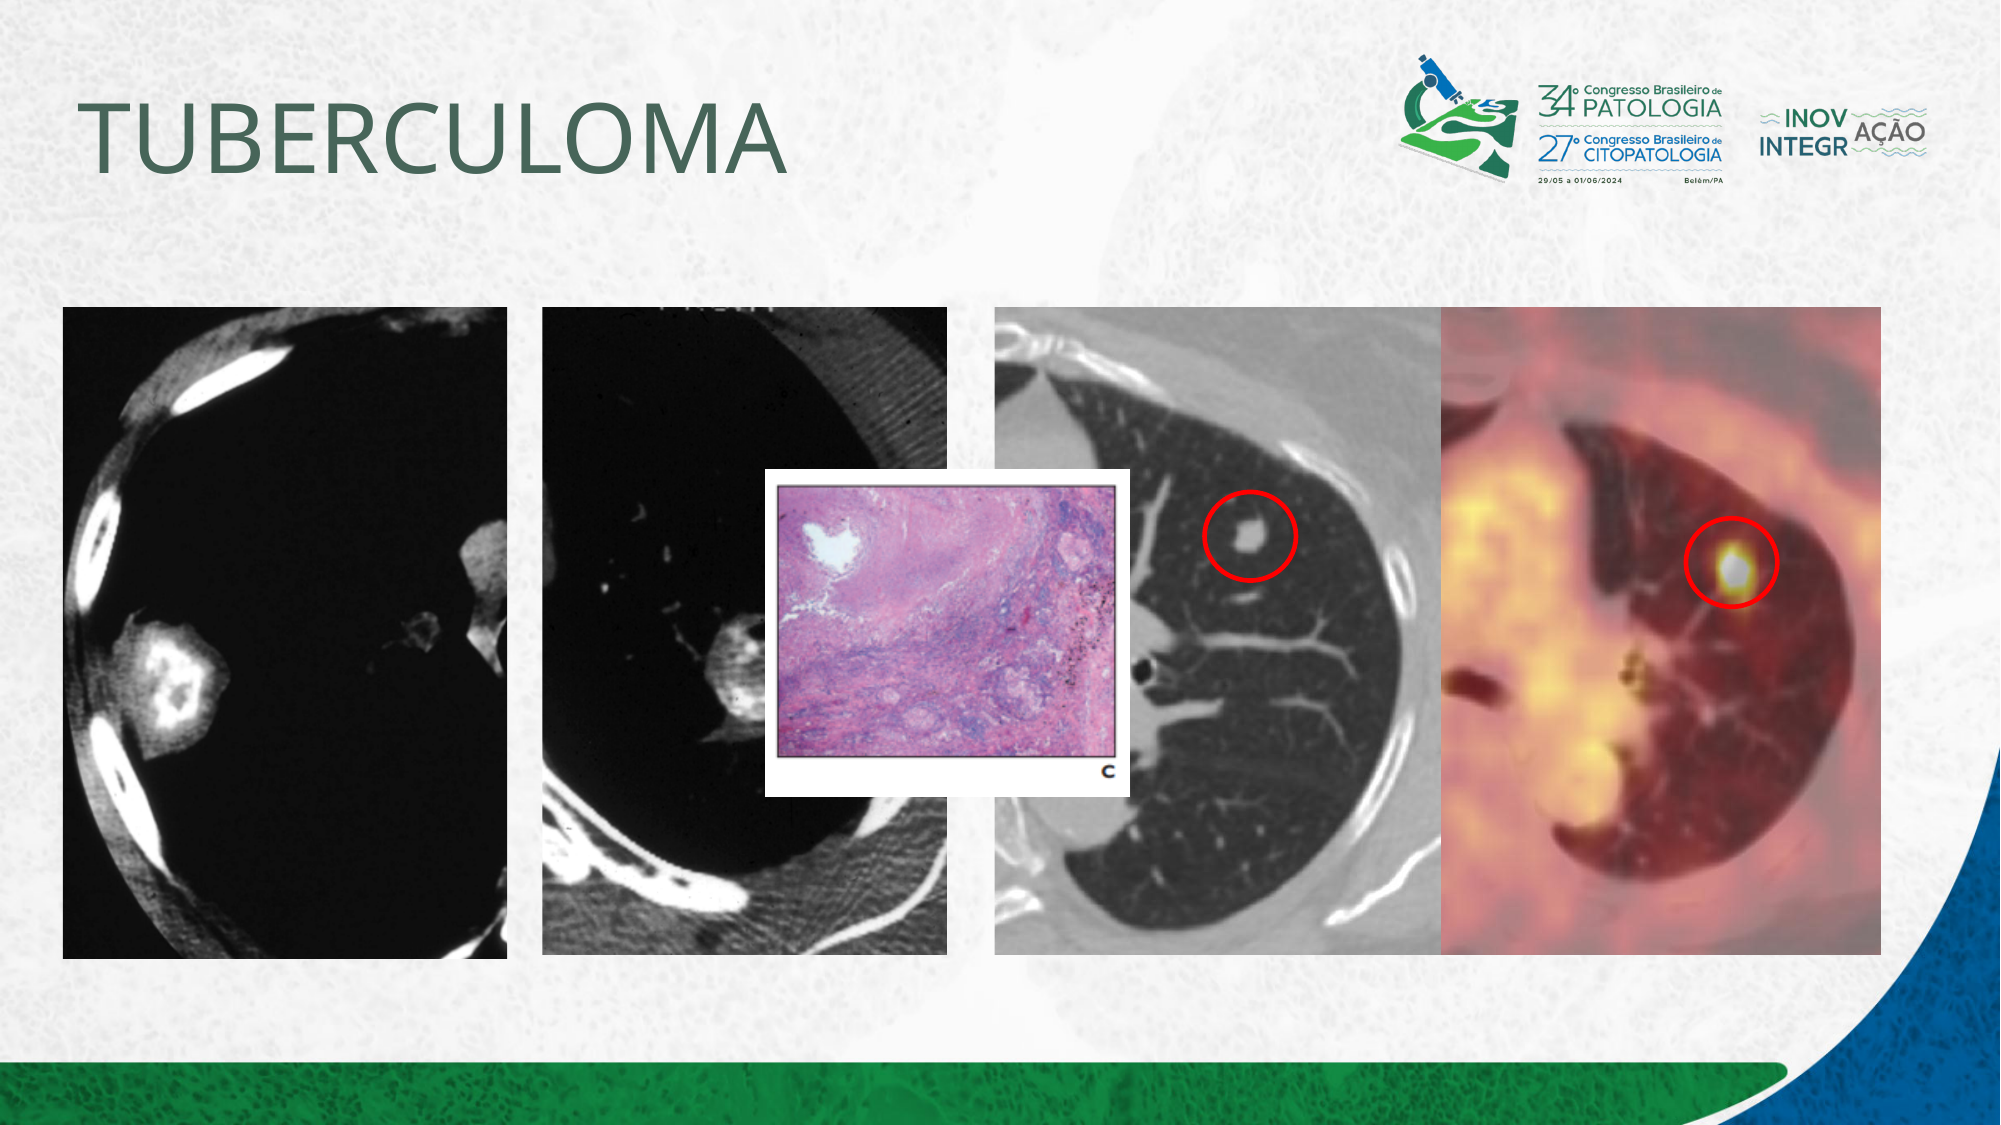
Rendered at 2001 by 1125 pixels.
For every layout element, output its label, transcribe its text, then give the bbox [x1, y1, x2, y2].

title TUBERCULOMA [62, 57, 1339, 191]
picture [0, 0, 2000, 1125]
